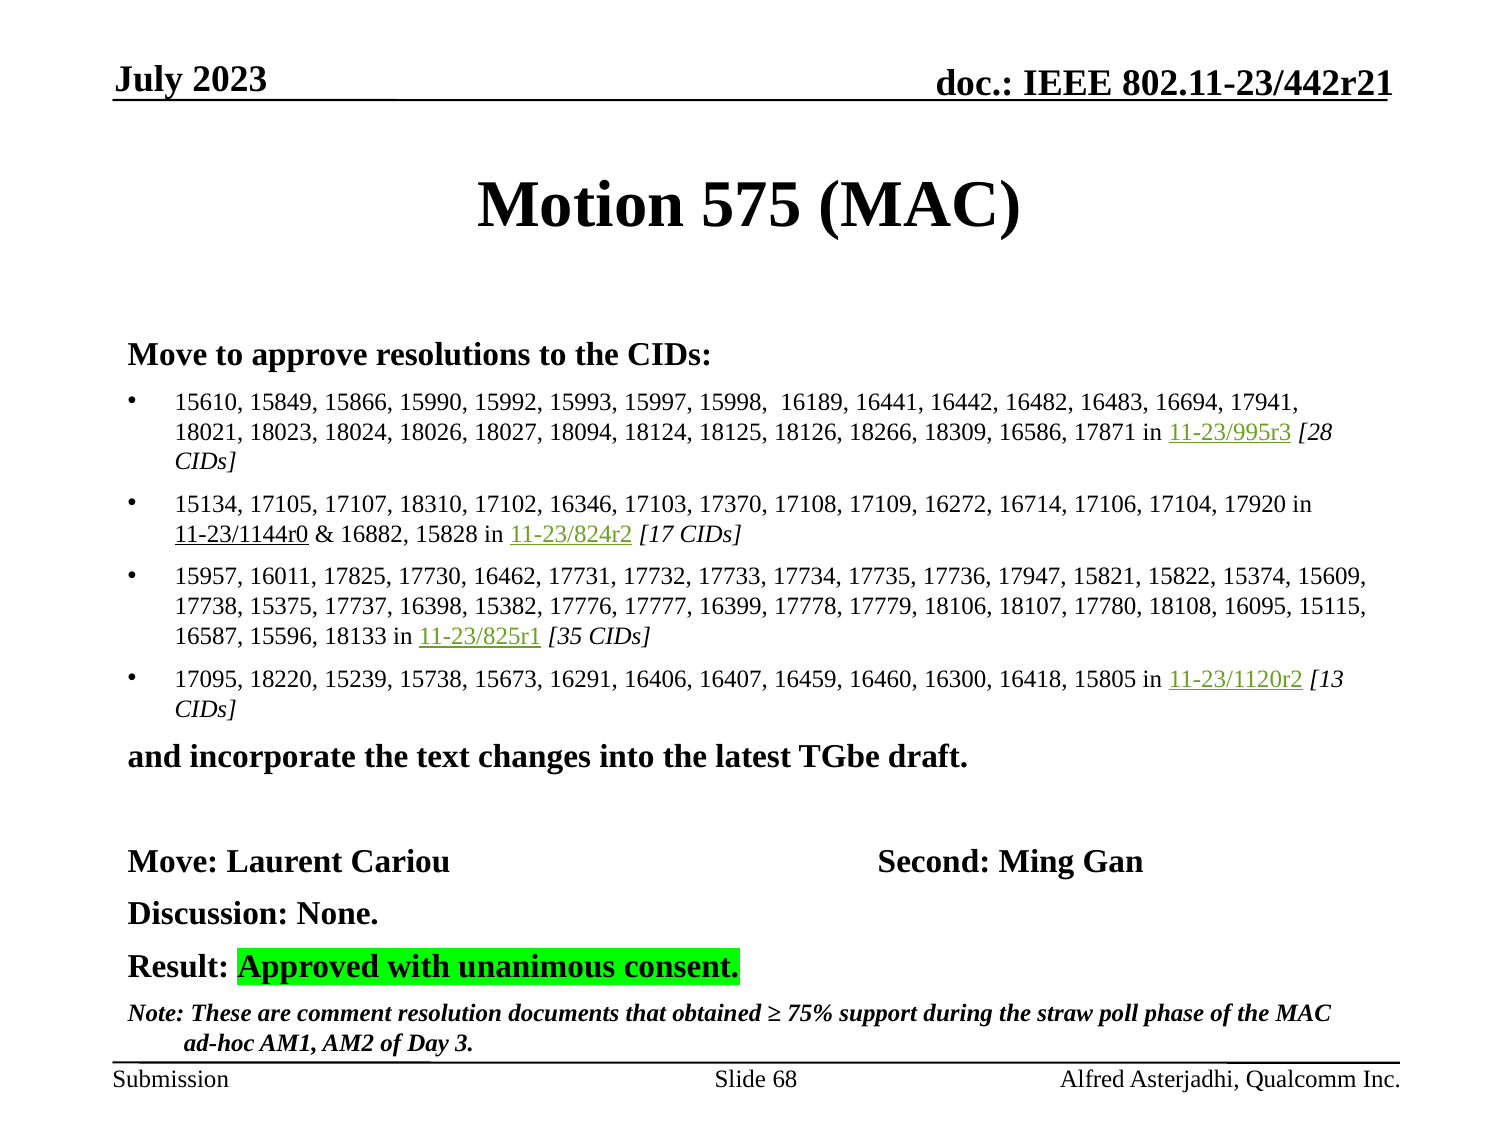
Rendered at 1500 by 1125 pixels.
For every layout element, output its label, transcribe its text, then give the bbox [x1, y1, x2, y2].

slide_number Slide 68 [712, 1061, 800, 1123]
title Motion 575 (MAC) [112, 112, 1388, 288]
footer Alfred Asterjadhi, Qualcomm Inc. [878, 1061, 1402, 1093]
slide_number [114, 54, 423, 100]
list Move to approve resolutions to the CIDs: 15610, 15849, 15866, 15990, 15992, 15993, 15997, 15998, 16189, 16441, 16442, 16482, 16483, 16694, 17941, 18021, 18023, 18024, 18026, 18027, 18094, 18124, 18125, 18126, 18266, 18309, 16586, 17871 in 11-23/995r3 [28 CIDs] 15134, 17105, 17107, 18310, 17102, 16346, 17103, 17370, 17108, 17109, 16272, 16714, 17106, 17104, 17920 in 11-23/1144r0 & 16882, 15828 in 11-23/824r2 [17 CIDs] 15957, 16011, 17825, 17730, 16462, 17731, 17732, 17733, 17734, 17735, 17736, 17947, 15821, 15822, 15374, 15609, 17738, 15375, 17737, 16398, 15382, 17776, 17777, 16399, 17778, 17779, 18106, 18107, 17780, 18108, 16095, 15115, 16587, 15596, 18133 in 11-23/825r1 [35 CIDs] 17095, 18220, 15239, 15738, 15673, 16291, 16406, 16407, 16459, 16460, 16300, 16418, 15805 in 11-23/1120r2 [13 CIDs] and incorporate the text changes into the latest TGbe draft. Move: Laurent Cariou Second: Ming Gan Discussion: None. Result: Approved with unanimous consent. Note: These are comment resolution documents that obtained ≥ 75% support during the straw poll phase of the MAC ad-hoc AM1, AM2 of Day 3. [112, 324, 1388, 1063]
